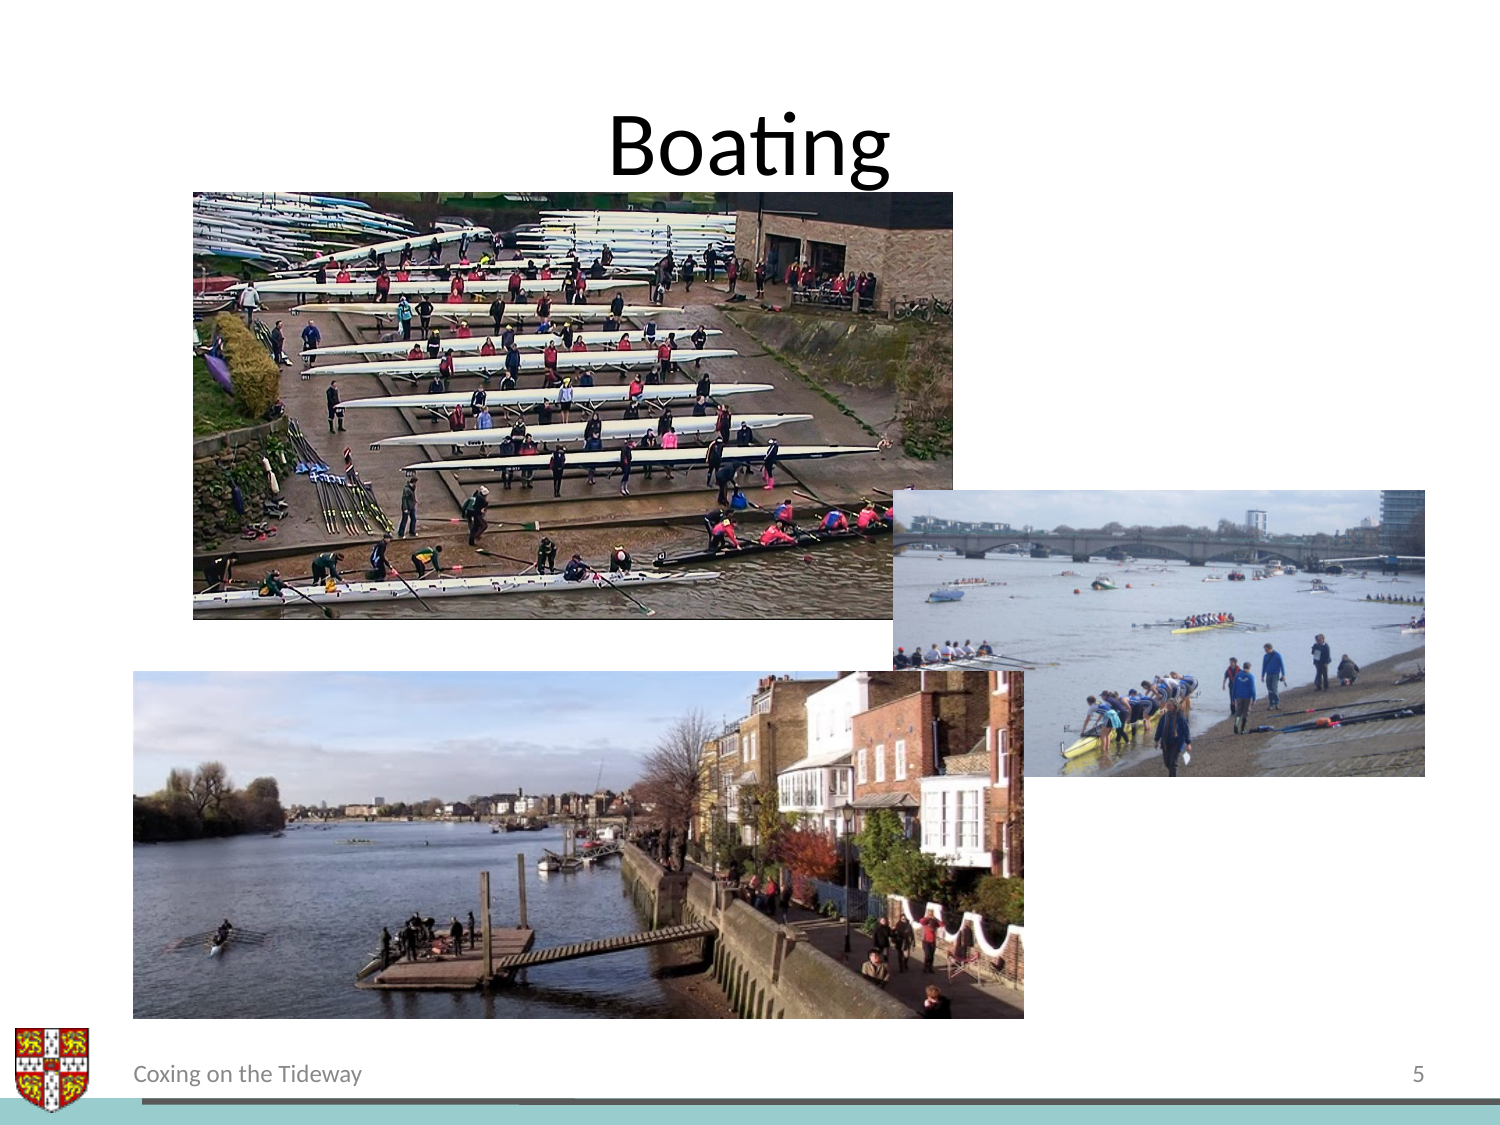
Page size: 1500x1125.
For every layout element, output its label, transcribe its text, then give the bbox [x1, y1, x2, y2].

text_box Coxing on the Tideway [133, 1057, 675, 1088]
slide_number 5 [1074, 1042, 1426, 1104]
picture [15, 1028, 91, 1113]
picture [133, 192, 1426, 1019]
title Boating [74, 44, 1426, 234]
